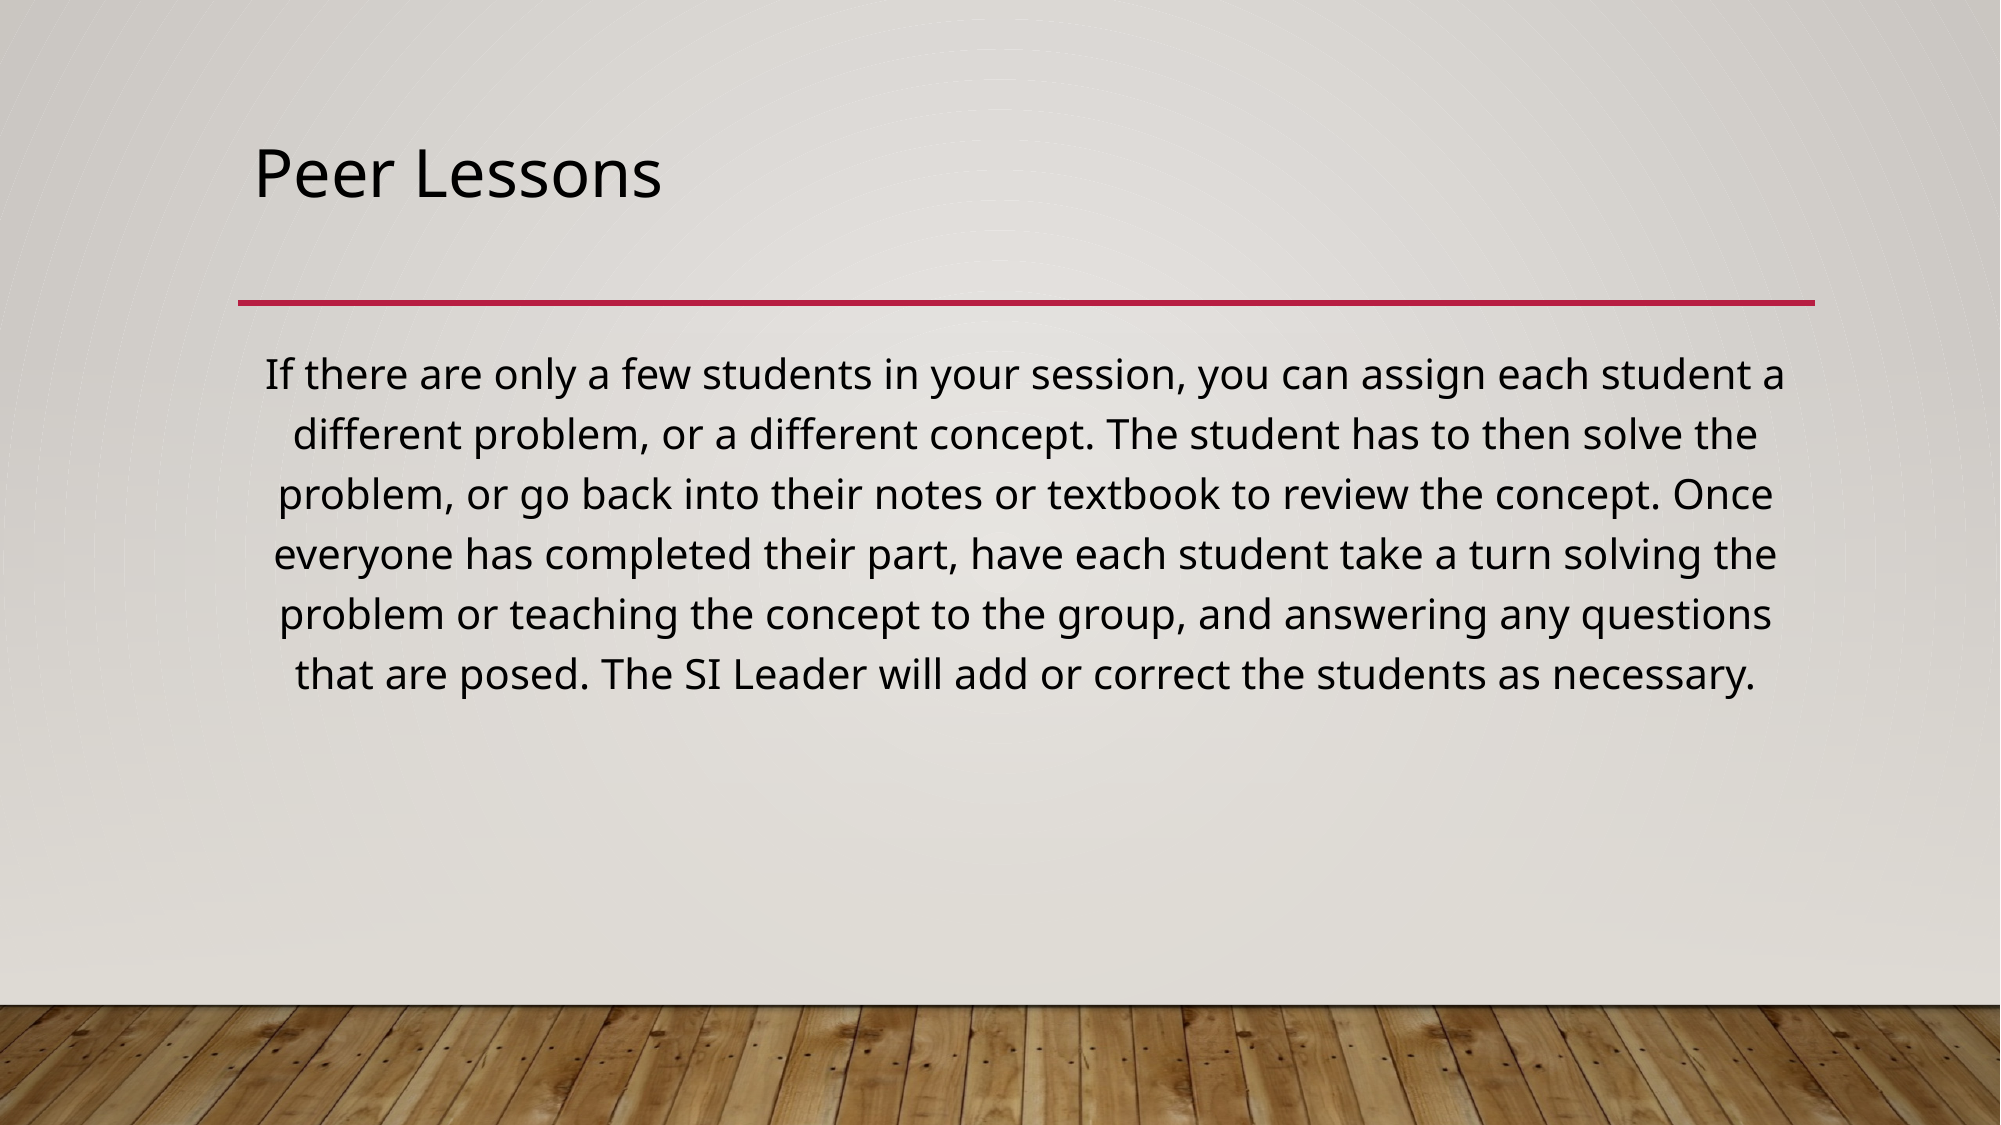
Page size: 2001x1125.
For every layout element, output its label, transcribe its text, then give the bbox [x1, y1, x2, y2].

title Peer Lessons [238, 131, 1814, 305]
picture [0, 1005, 2000, 1125]
list If there are only a few students in your session, you can assign each student a different problem, or a different concept. The student has to then solve the problem, or go back into their notes or textbook to review the concept. Once everyone has completed their part, have each student take a turn solving the problem or teaching the concept to the group, and answering any questions that are posed. The SI Leader will add or correct the students as necessary. [238, 330, 1814, 897]
